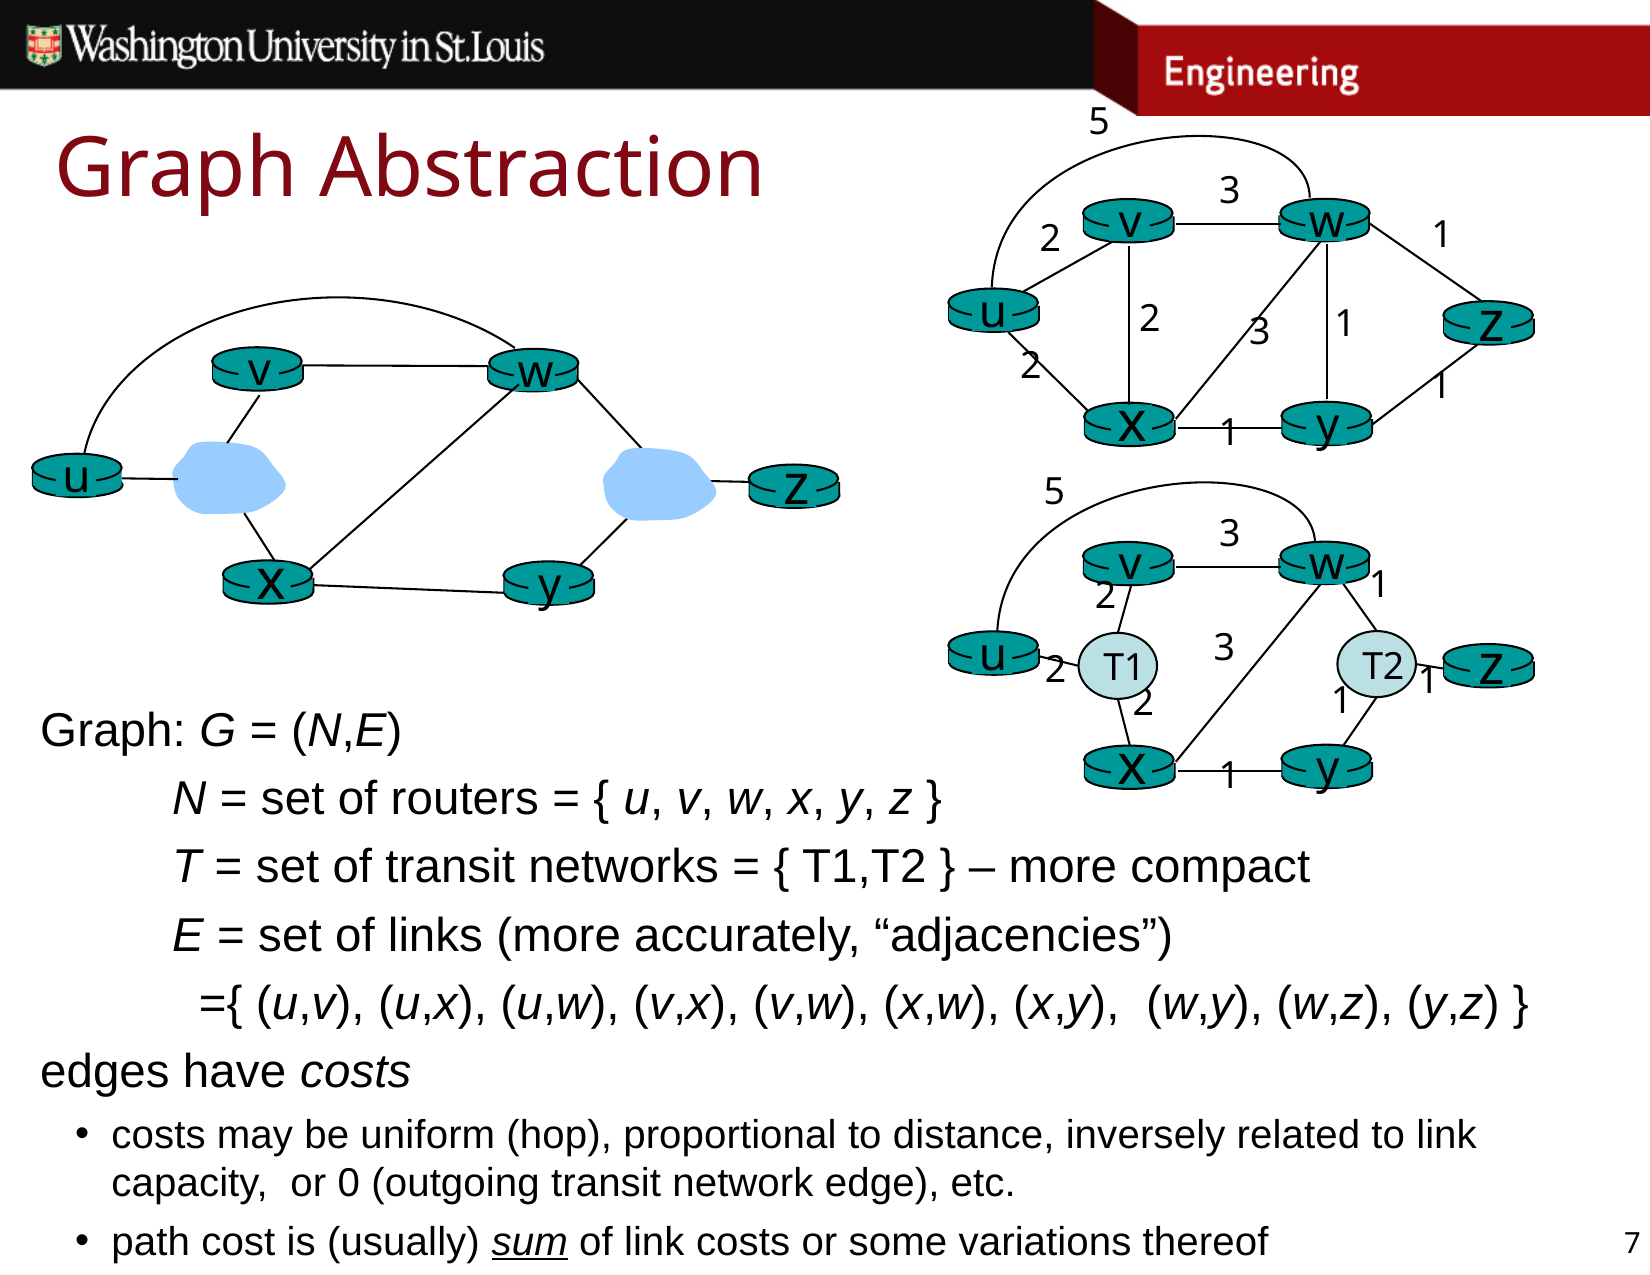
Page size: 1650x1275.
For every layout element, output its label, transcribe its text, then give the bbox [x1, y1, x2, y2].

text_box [948, 459, 1535, 805]
title Graph Abstraction [37, 85, 1618, 242]
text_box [948, 89, 1535, 459]
slide_number 7 [1590, 1226, 1641, 1262]
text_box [31, 297, 840, 665]
text_box Graph: G = (N,E) N = set of routers = { u, v, w, x, y, z } T = set of transit networks = { T1,T2 } – more compact E = set of links (more accurately, “adjacencies”) ={ (u,v), (u,x), (u,w), (v,x), (v,w), (x,w), (x,y), (w,y), (w,z), (y,z) } edges have costs costs may be uniform (hop), proportional to distance, inversely related to link capacity, or 0 (outgoing transit network edge), etc. path cost is (usually) sum of link costs or some variations thereof [23, 690, 1631, 1275]
picture [0, 0, 1650, 116]
